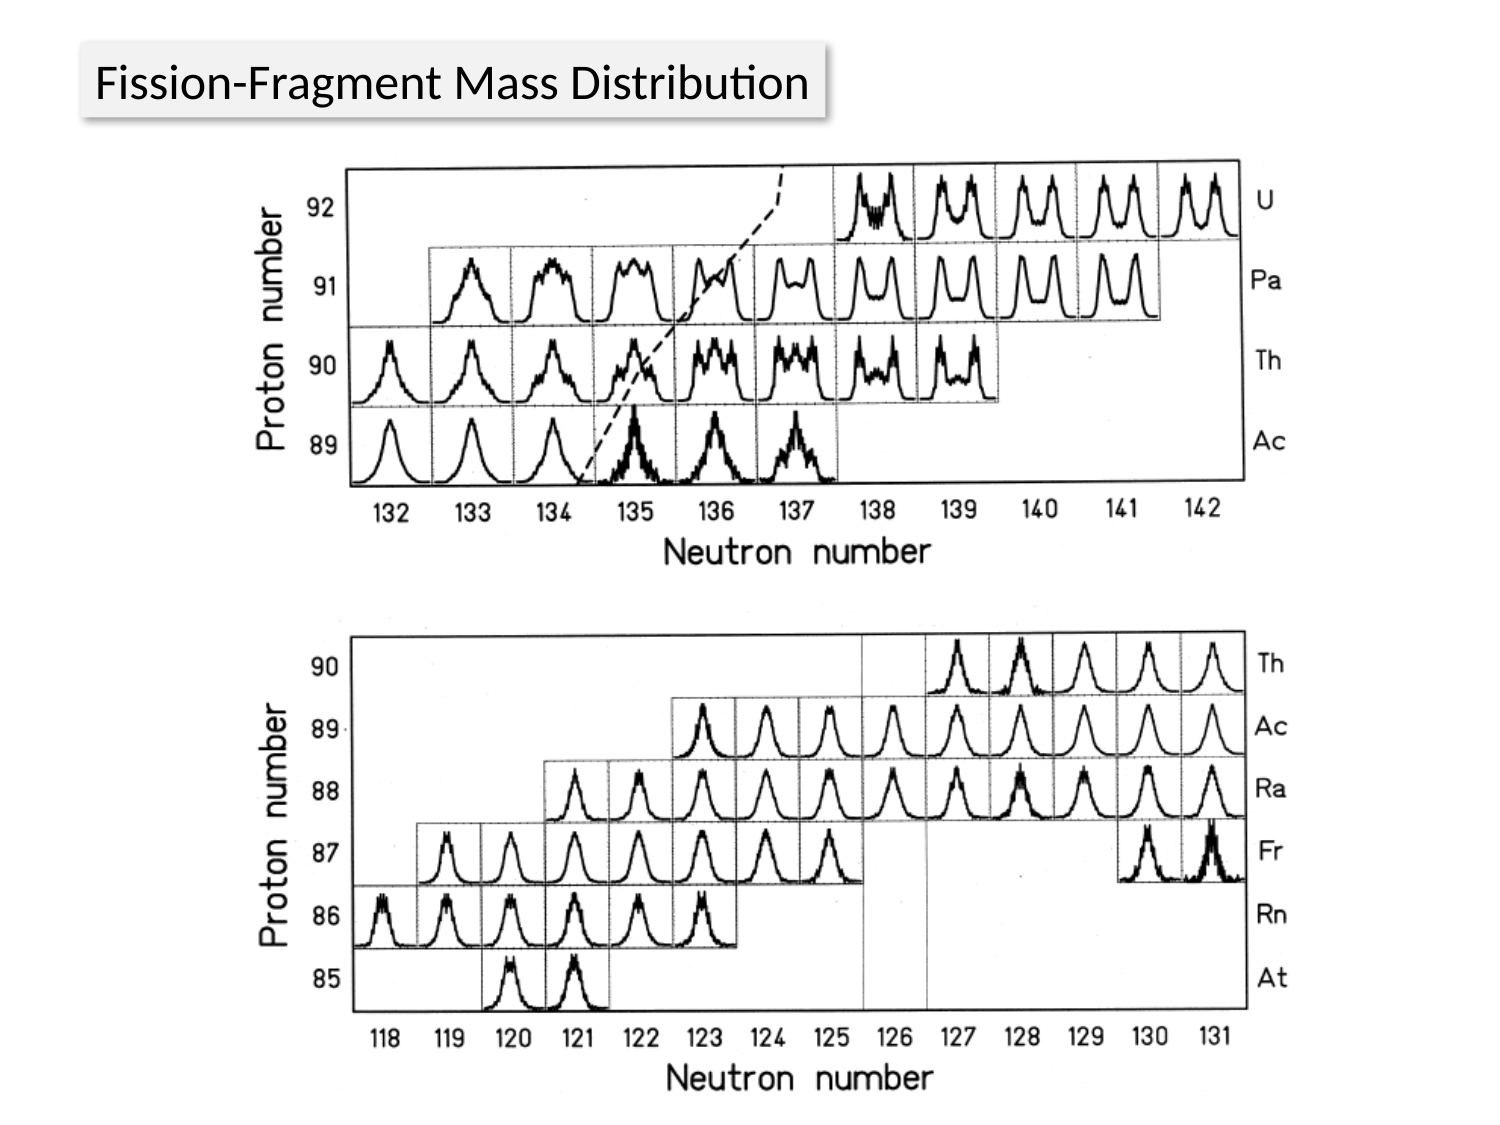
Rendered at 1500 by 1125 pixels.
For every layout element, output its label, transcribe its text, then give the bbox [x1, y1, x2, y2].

picture [218, 125, 1309, 1106]
text_box Fission-Fragment Mass Distribution [80, 42, 826, 118]
